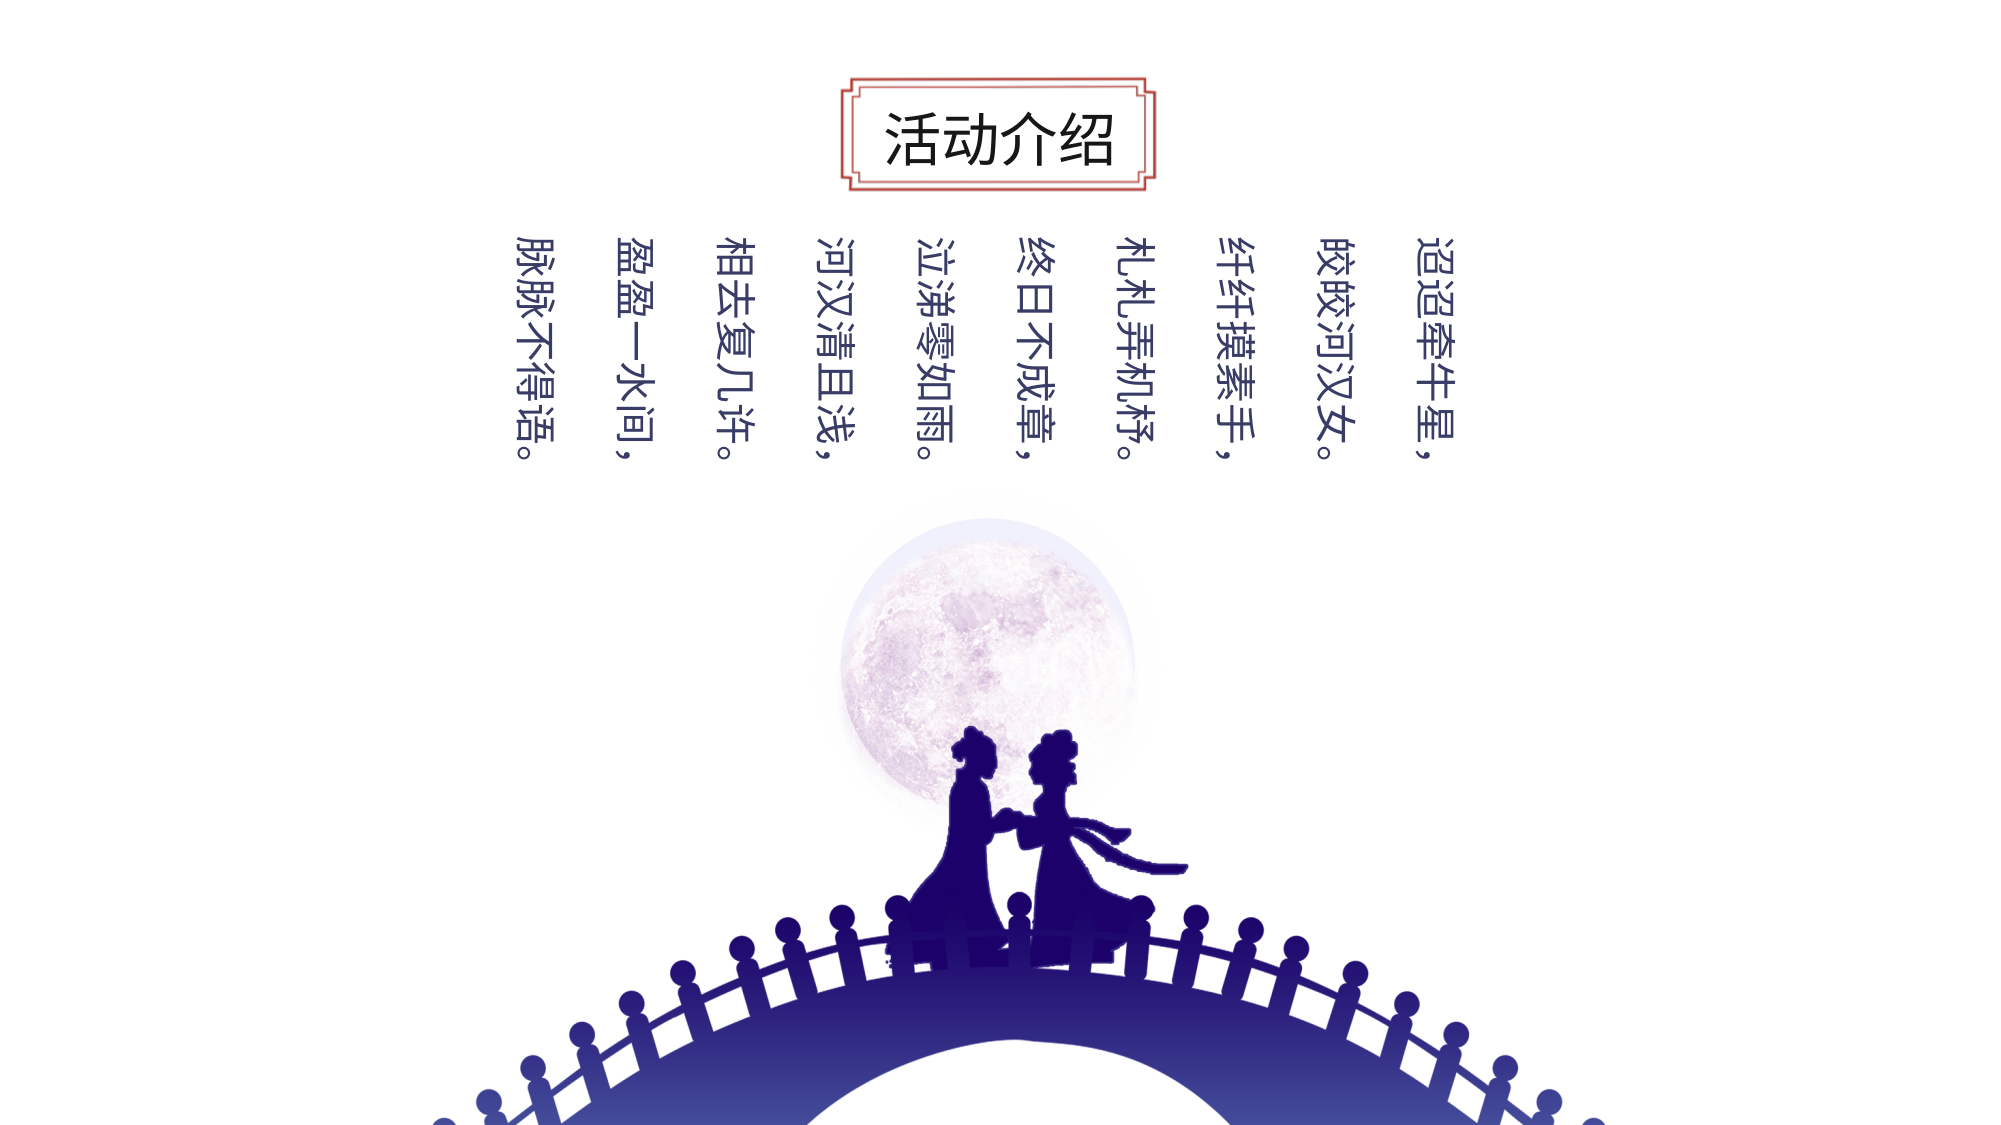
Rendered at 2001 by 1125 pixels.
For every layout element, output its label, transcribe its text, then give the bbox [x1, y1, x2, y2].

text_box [821, 42, 1179, 204]
text_box 迢迢牵牛星，皎皎河汉女。 纤纤摸素手，札札弄机杼。 终日不成章，泣涕零如雨。 河汉清且浅，相去复几许。 盈盈一水间，脉脉不得语。 [479, 221, 1520, 443]
picture [394, 443, 1606, 1125]
